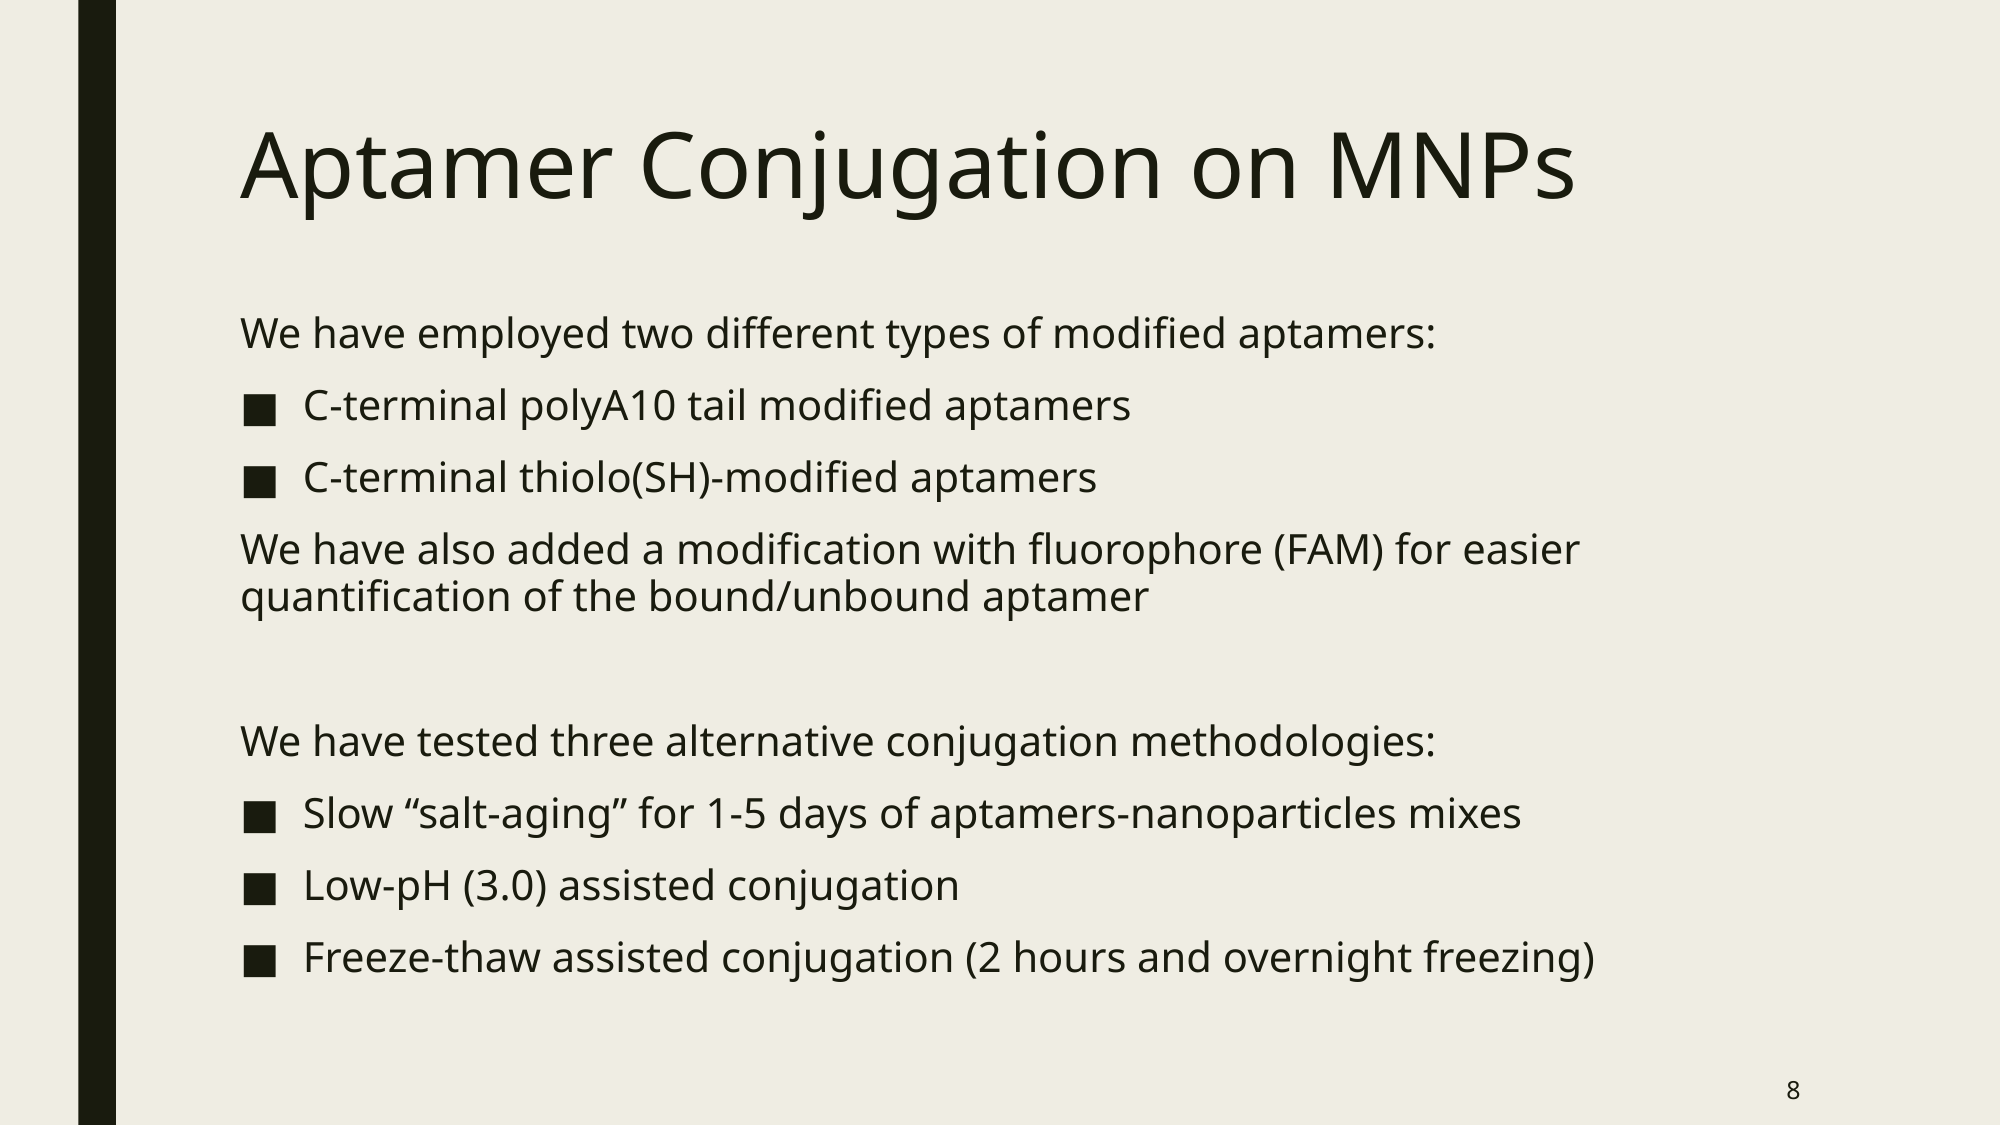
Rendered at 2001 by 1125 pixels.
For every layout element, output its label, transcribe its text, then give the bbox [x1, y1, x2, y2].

slide_number 8 [1553, 1058, 1816, 1125]
list We have employed two different types of modified aptamers: C-terminal polyA10 tail modified aptamers C-terminal thiolo(SH)-modified aptamers We have also added a modification with fluorophore (FAM) for easier quantification of the bound/unbound aptamer We have tested three alternative conjugation methodologies: Slow “salt-aging” for 1-5 days of aptamers-nanoparticles mixes Low-pH (3.0) assisted conjugation Freeze-thaw assisted conjugation (2 hours and overnight freezing) [225, 303, 1800, 1091]
title Aptamer Conjugation on MNPs [225, 112, 1800, 303]
